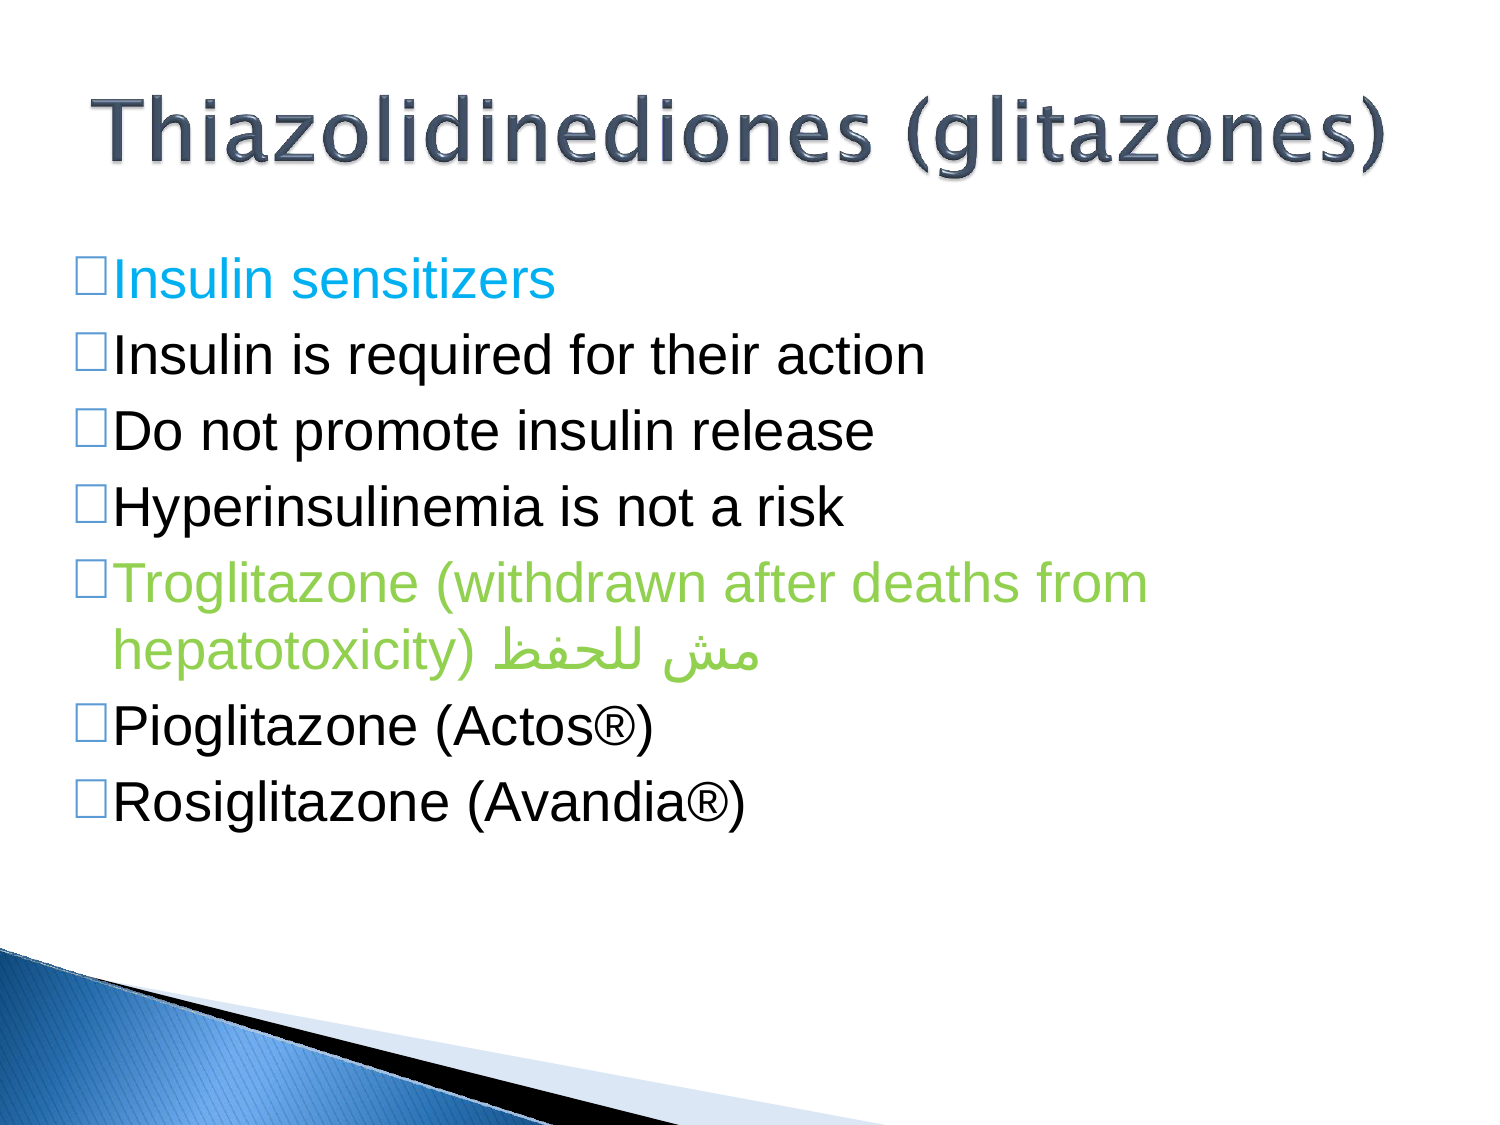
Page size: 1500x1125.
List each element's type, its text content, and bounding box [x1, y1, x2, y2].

picture [0, 948, 558, 1125]
text_box Insulin sensitizers Insulin is required for their action Do not promote insulin release Hyperinsulinemia is not a risk Troglitazone (withdrawn after deaths from hepatotoxicity) مش للحفظ Pioglitazone (Actos®) Rosiglitazone (Avandia®) [68, 248, 1272, 833]
text_box [34, 60, 1469, 248]
